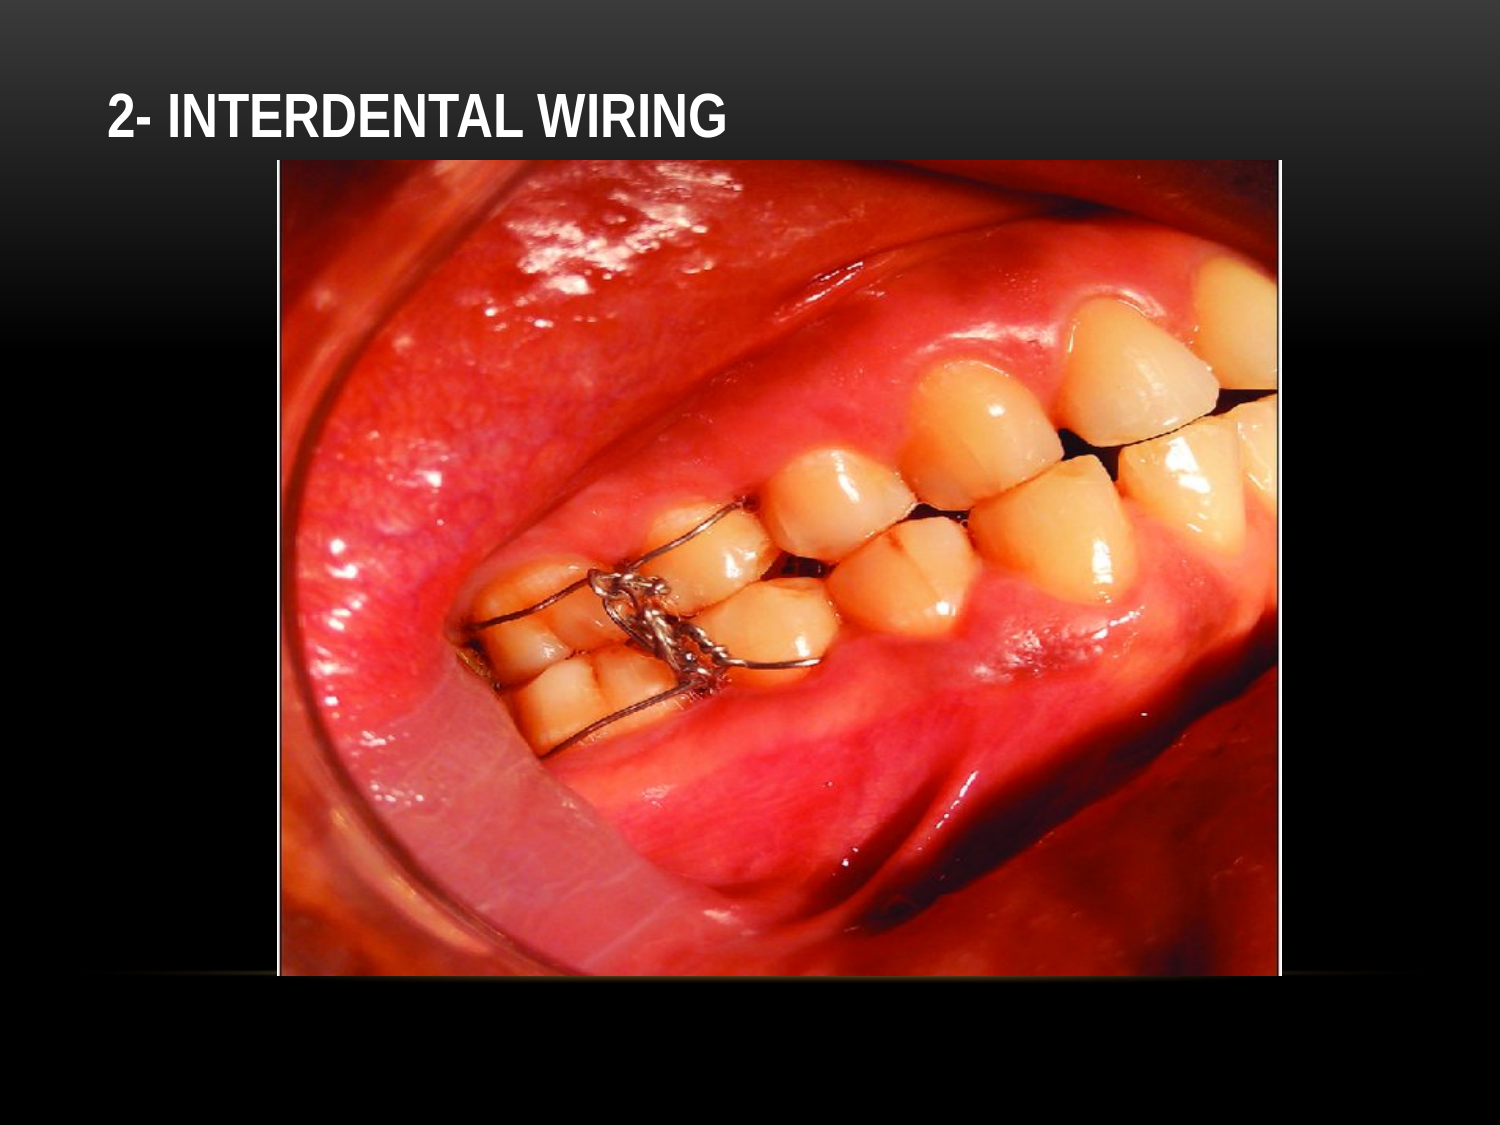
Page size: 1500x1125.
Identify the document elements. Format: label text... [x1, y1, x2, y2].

title 2- Interdental wiring [99, 44, 1401, 234]
picture [0, 0, 1500, 1125]
